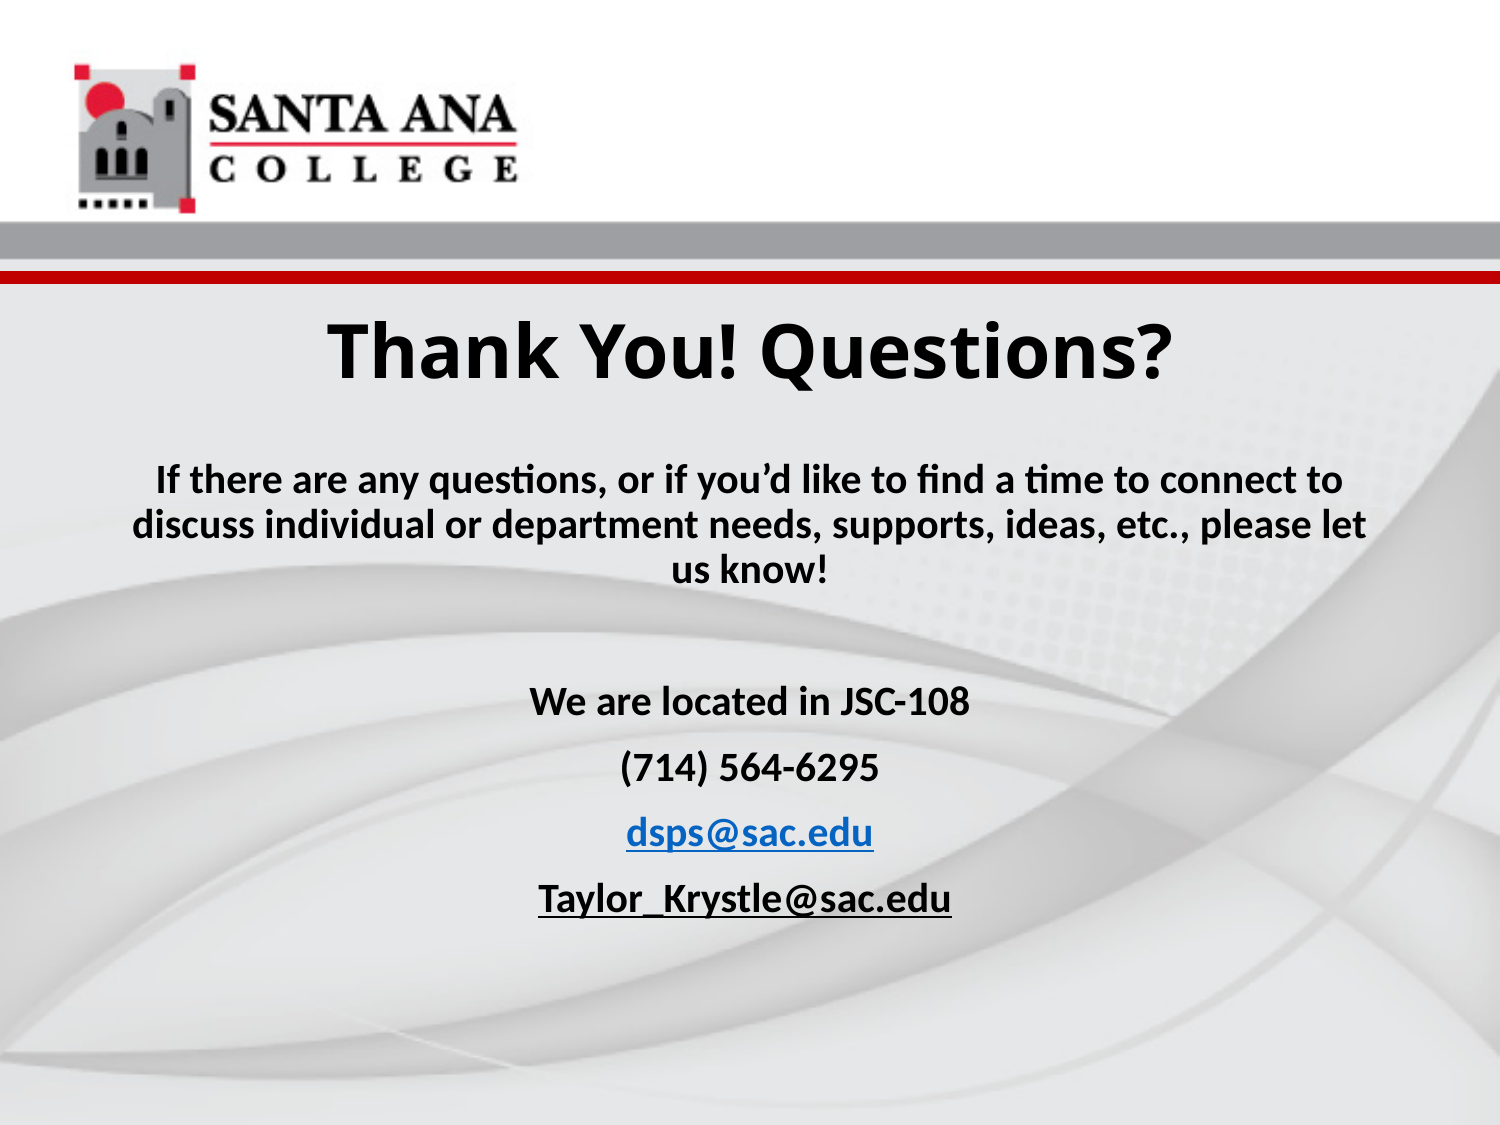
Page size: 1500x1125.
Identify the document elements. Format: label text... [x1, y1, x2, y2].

title Thank You! Questions? [103, 286, 1397, 423]
list If there are any questions, or if you’d like to find a time to connect to discuss individual or department needs, supports, ideas, etc., please let us know! We are located in JSC-108 (714) 564-6295 dsps@sac.edu Taylor_Krystle@sac.edu [103, 450, 1397, 1008]
picture [0, 284, 1500, 1125]
picture [0, 0, 1500, 271]
